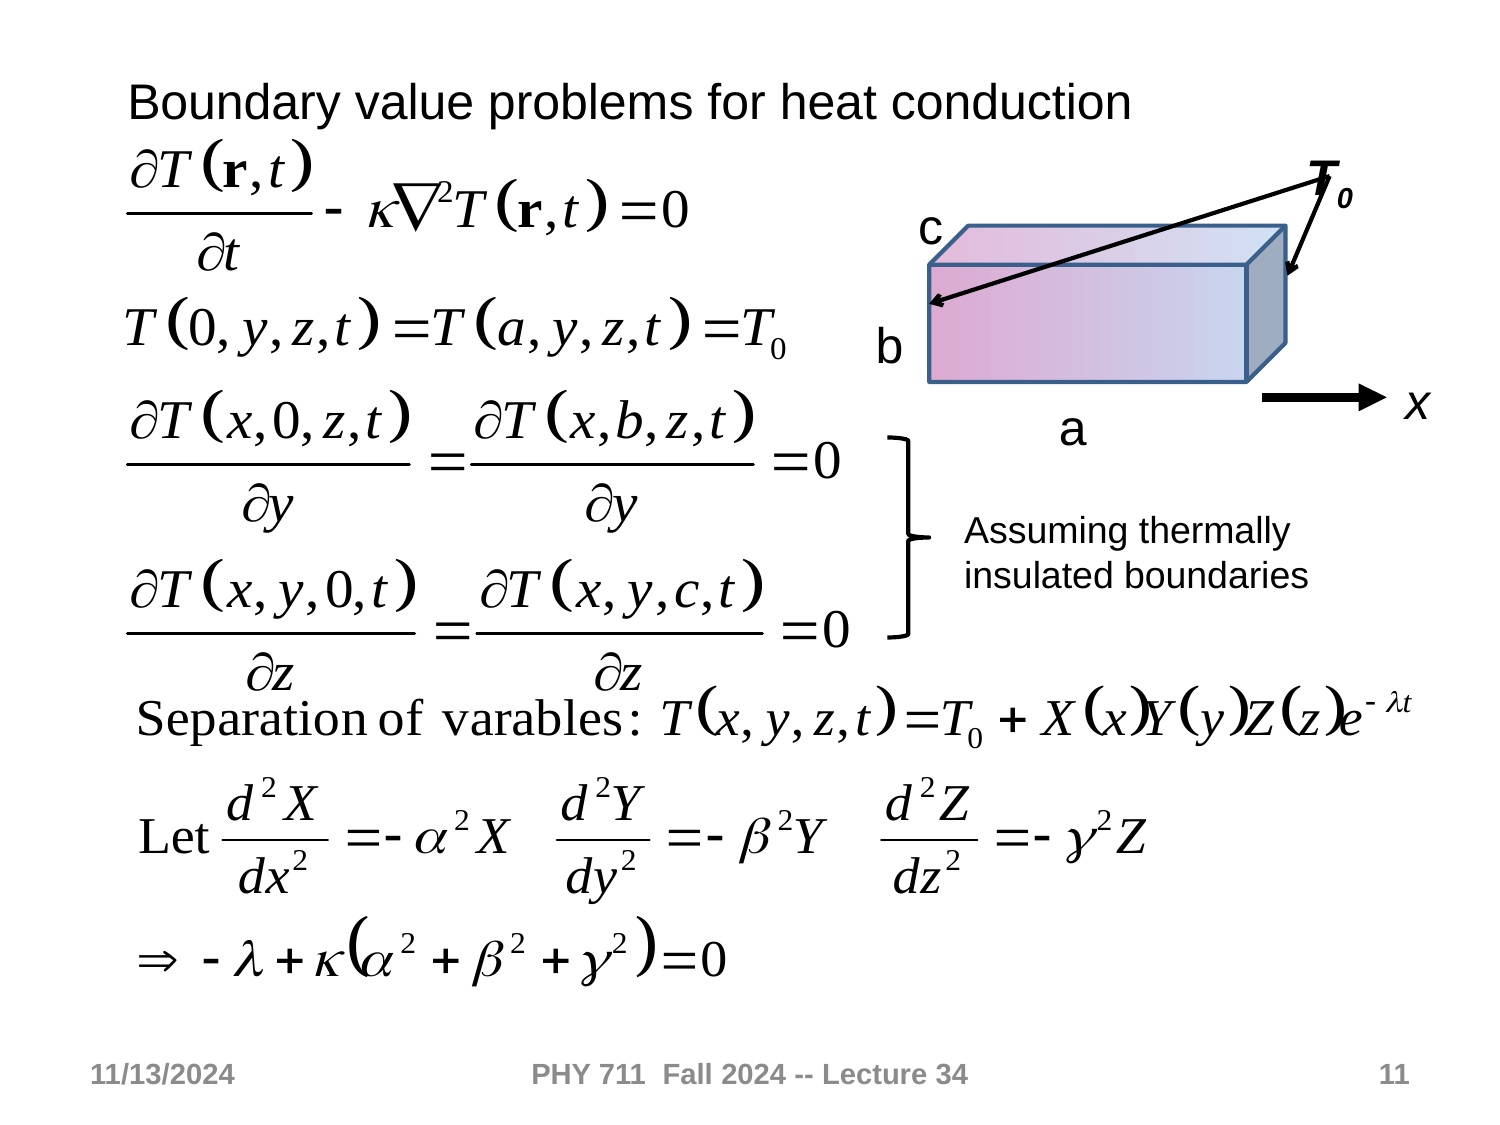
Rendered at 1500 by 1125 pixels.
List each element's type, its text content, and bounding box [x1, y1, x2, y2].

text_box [874, 137, 1350, 426]
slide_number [75, 1042, 425, 1103]
text_box [887, 436, 930, 639]
slide_number 11 [1074, 1042, 1425, 1103]
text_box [120, 134, 858, 768]
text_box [129, 676, 1422, 1000]
footer PHY 711 Fall 2024 -- Lecture 34 [512, 1042, 988, 1103]
text_box Boundary value problems for heat conduction [112, 62, 1275, 138]
text_box Assuming thermally insulated boundaries [949, 498, 1438, 603]
text_box x [1390, 362, 1478, 438]
